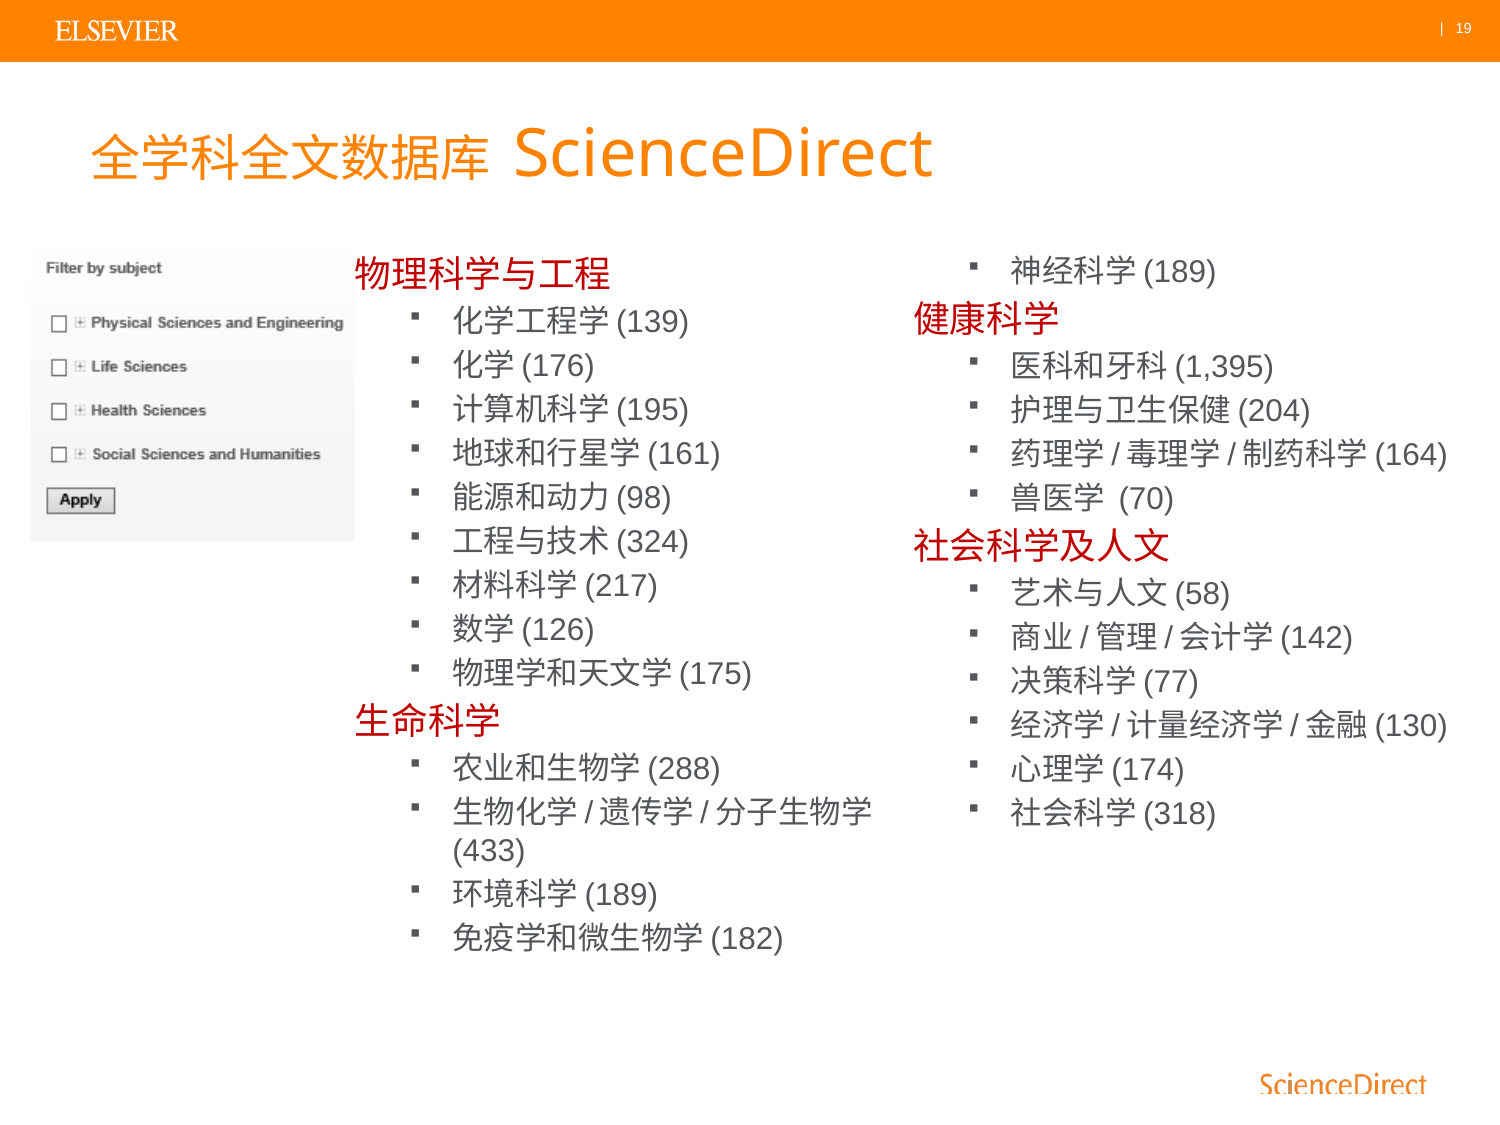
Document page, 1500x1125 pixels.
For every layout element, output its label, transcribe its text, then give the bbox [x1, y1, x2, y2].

picture [0, 0, 1500, 62]
picture [28, 242, 356, 542]
title 全学科全文数据库 ScienceDirect [75, 115, 1427, 185]
list 物理科学与工程 化学工程学(139) 化学(176) 计算机科学(195) 地球和行星学(161) 能源和动力(98) 工程与技术(324) 材料科学(217) 数学(126) 物理学和天文学(175) 生命科学 农业和生物学(288) 生物化学/遗传学/分子生物学(433) 环境科学(189) 免疫学和微生物学(182) 神经科学(189) 健康科学 医科和牙科(1,395) 护理与卫生保健(204) 药理学/毒理学/制药科学(164) 兽医学 (70) 社会科学及人文 艺术与人文(58) 商业/管理/会计学(142) 决策科学(77) 经济学/计量经济学/金融(130) 心理学(174) 社会科学(318) [326, 243, 1474, 998]
